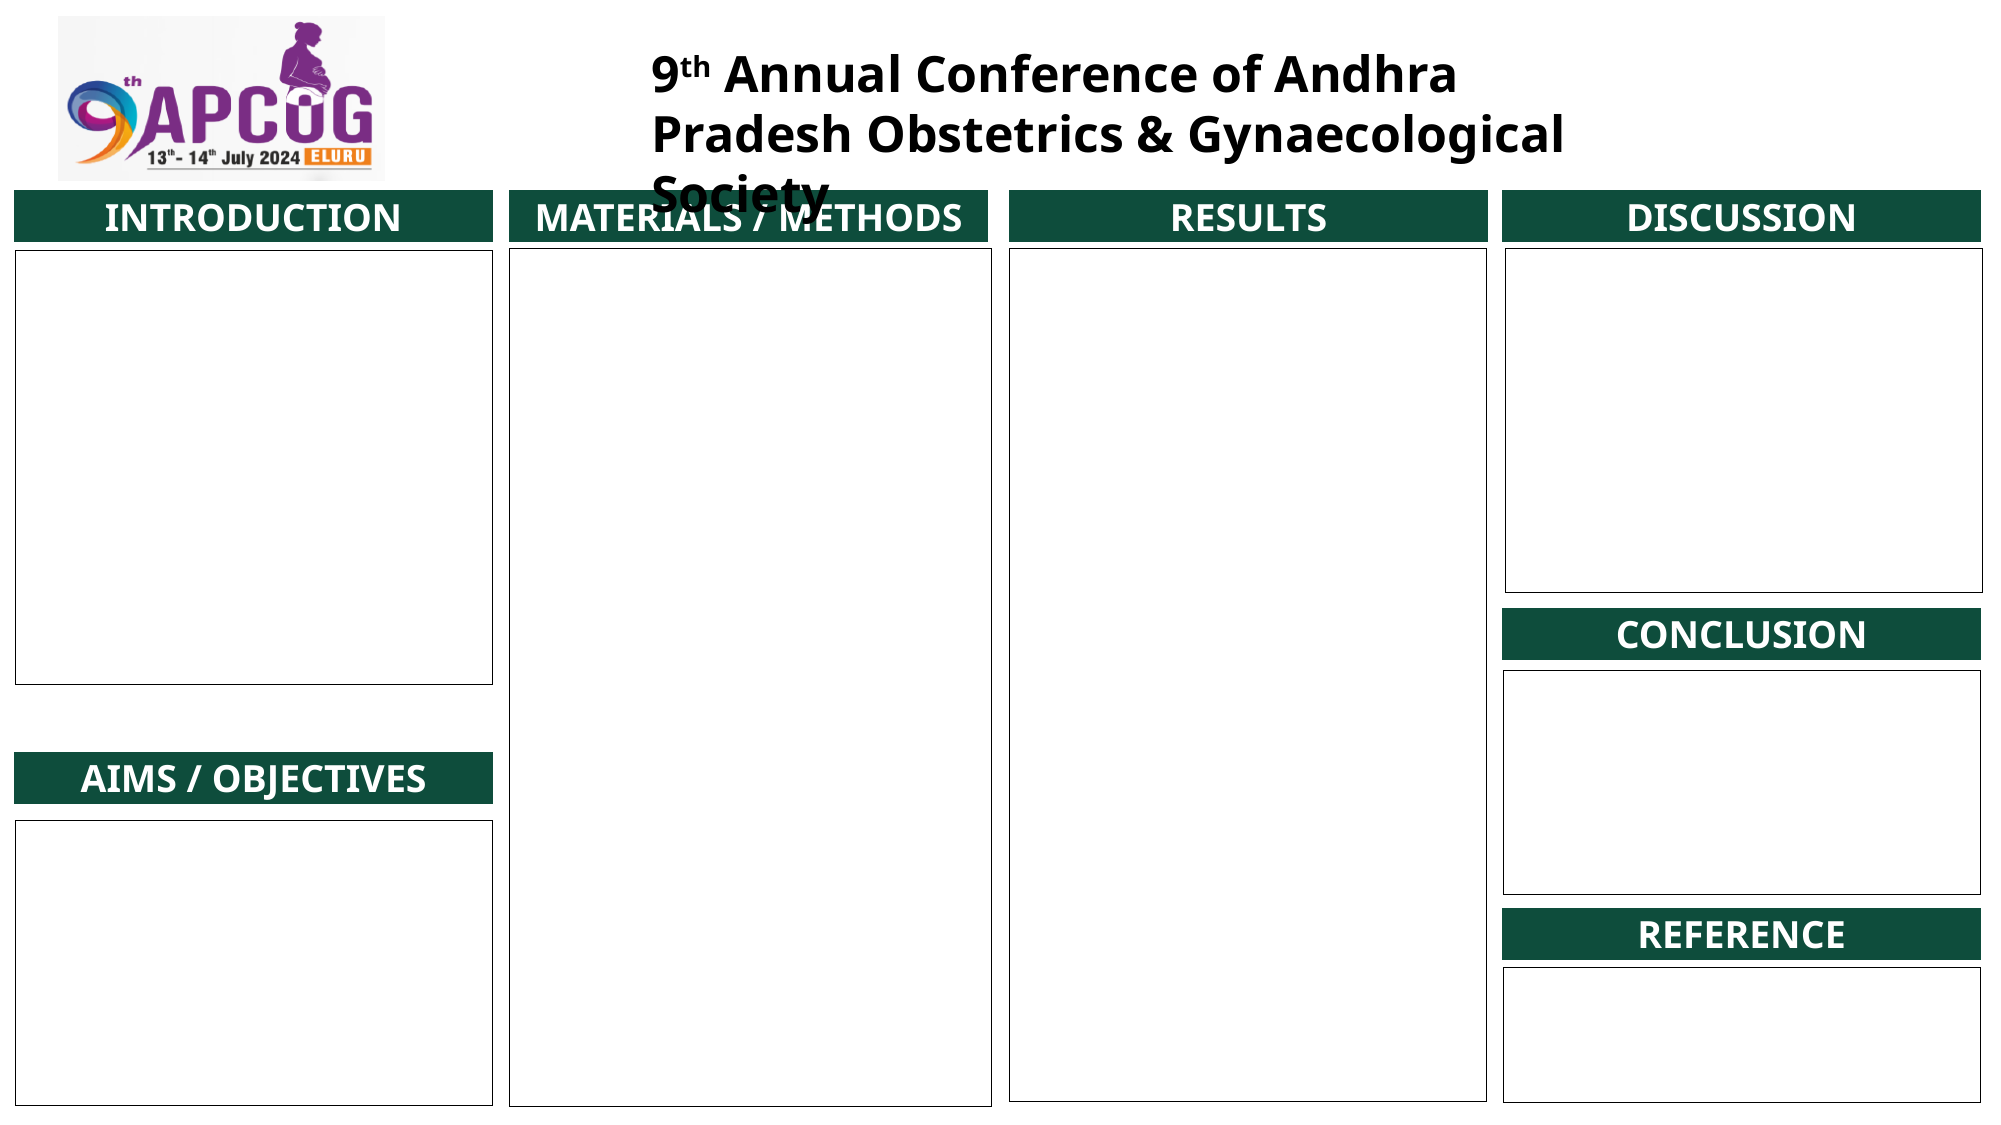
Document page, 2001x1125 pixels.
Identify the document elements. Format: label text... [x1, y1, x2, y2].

text_box [1503, 670, 1981, 895]
picture [58, 16, 385, 181]
text_box [1503, 967, 1981, 1103]
text_box DISCUSSION [1502, 190, 1981, 242]
text_box CONCLUSION [1502, 608, 1981, 660]
text_box [1009, 248, 1487, 1102]
text_box INTRODUCTION [14, 190, 493, 242]
text_box [1505, 248, 1983, 593]
text_box [509, 248, 992, 1107]
text_box MATERIALS / METHODS [509, 190, 988, 242]
text_box RESULTS [1009, 230, 1488, 242]
text_box [15, 820, 493, 1106]
text_box REFERENCE [1502, 908, 1981, 960]
text_box 9th Annual Conference of Andhra Pradesh Obstetrics & Gynaecological Society [636, 34, 1684, 230]
text_box AIMS / OBJECTIVES [14, 752, 493, 804]
text_box [15, 250, 493, 685]
